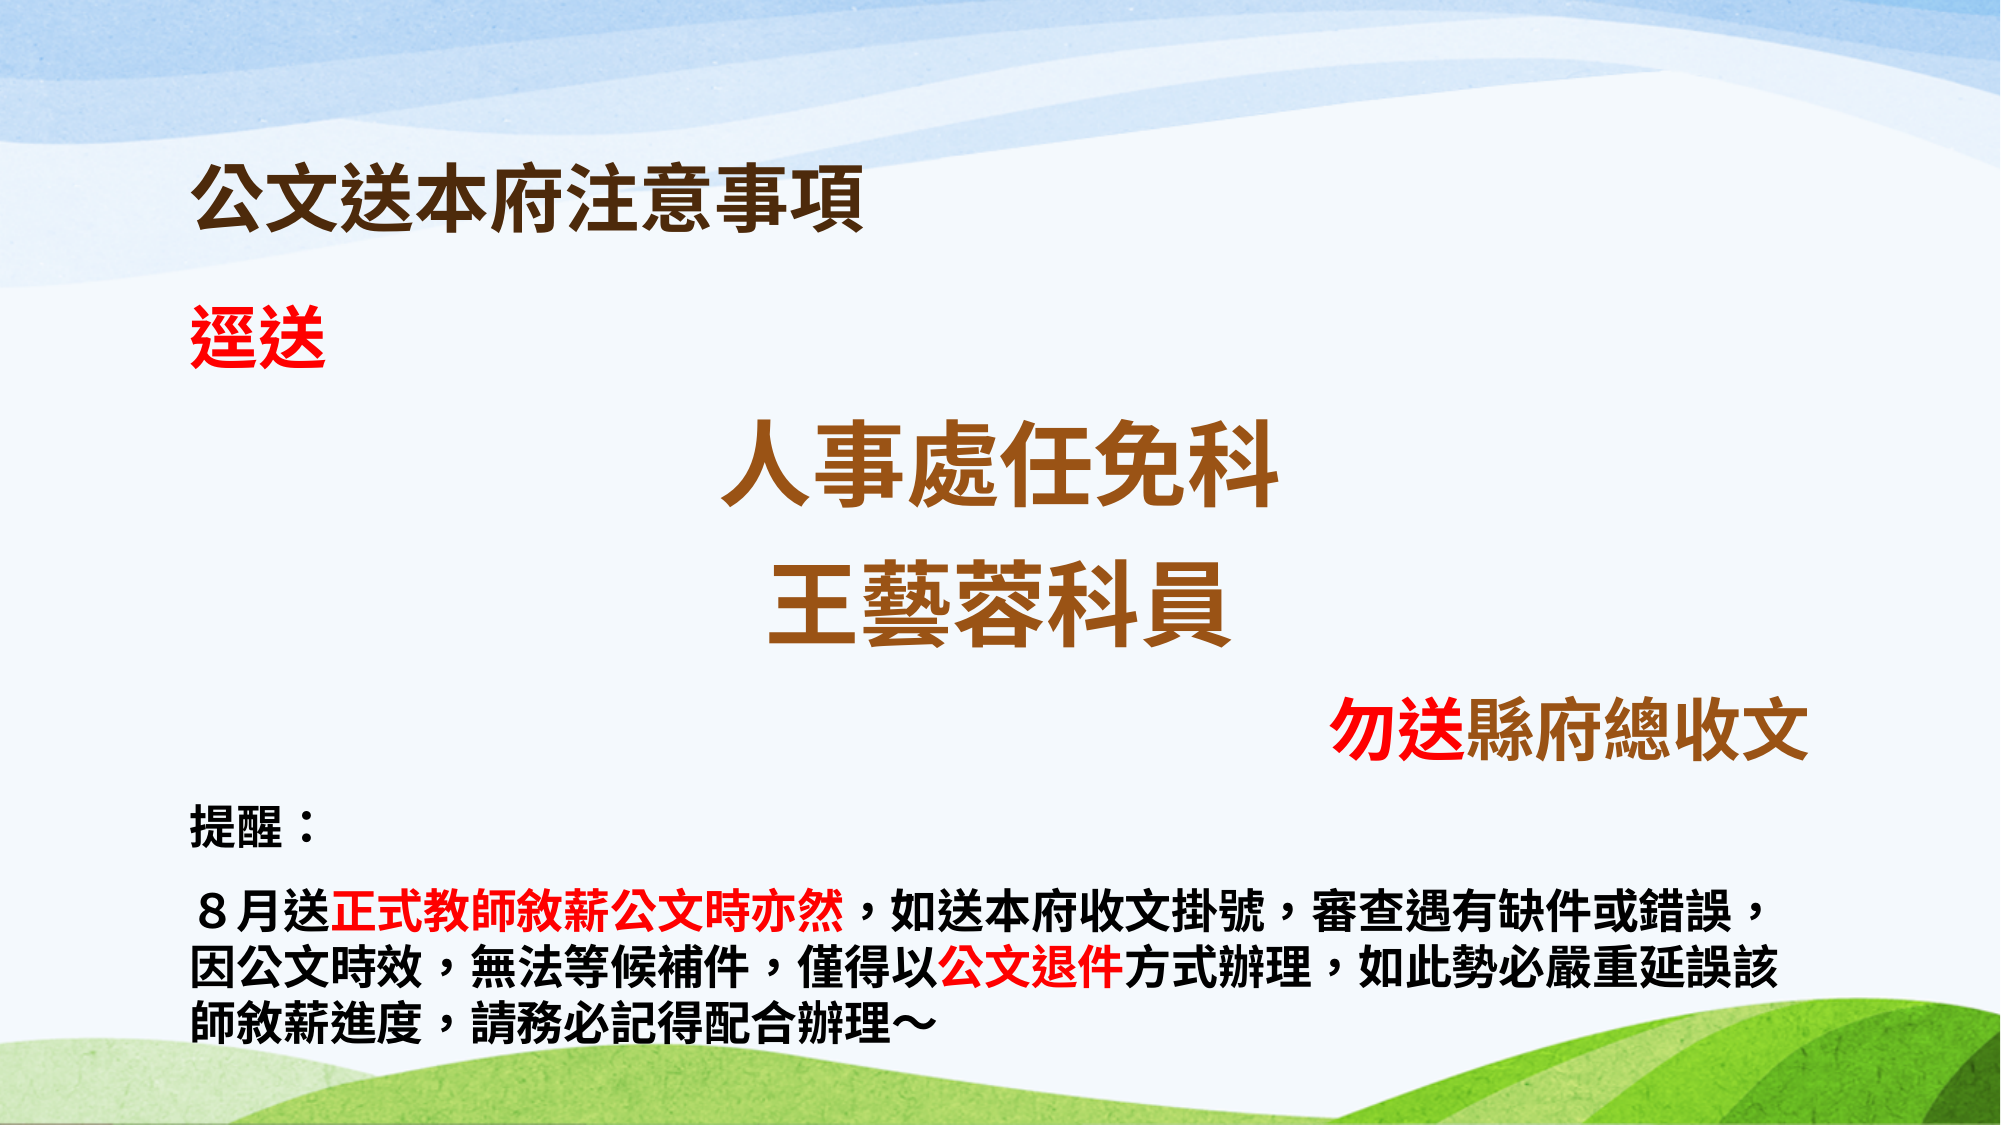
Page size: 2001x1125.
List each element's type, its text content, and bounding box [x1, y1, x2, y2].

title 公文送本府注意事項 [174, 50, 1825, 250]
picture [0, 0, 2001, 1125]
list 逕送 人事處任免科 王藝蓉科員 勿送縣府總收文 提醒： ８月送正式教師敘薪公文時亦然，如送本府收文掛號，審查遇有缺件或錯誤，因公文時效，無法等候補件，僅得以公文退件方式辦理，如此勢必嚴重延誤該師敘薪進度，請務必記得配合辦理～ [174, 287, 1825, 1066]
